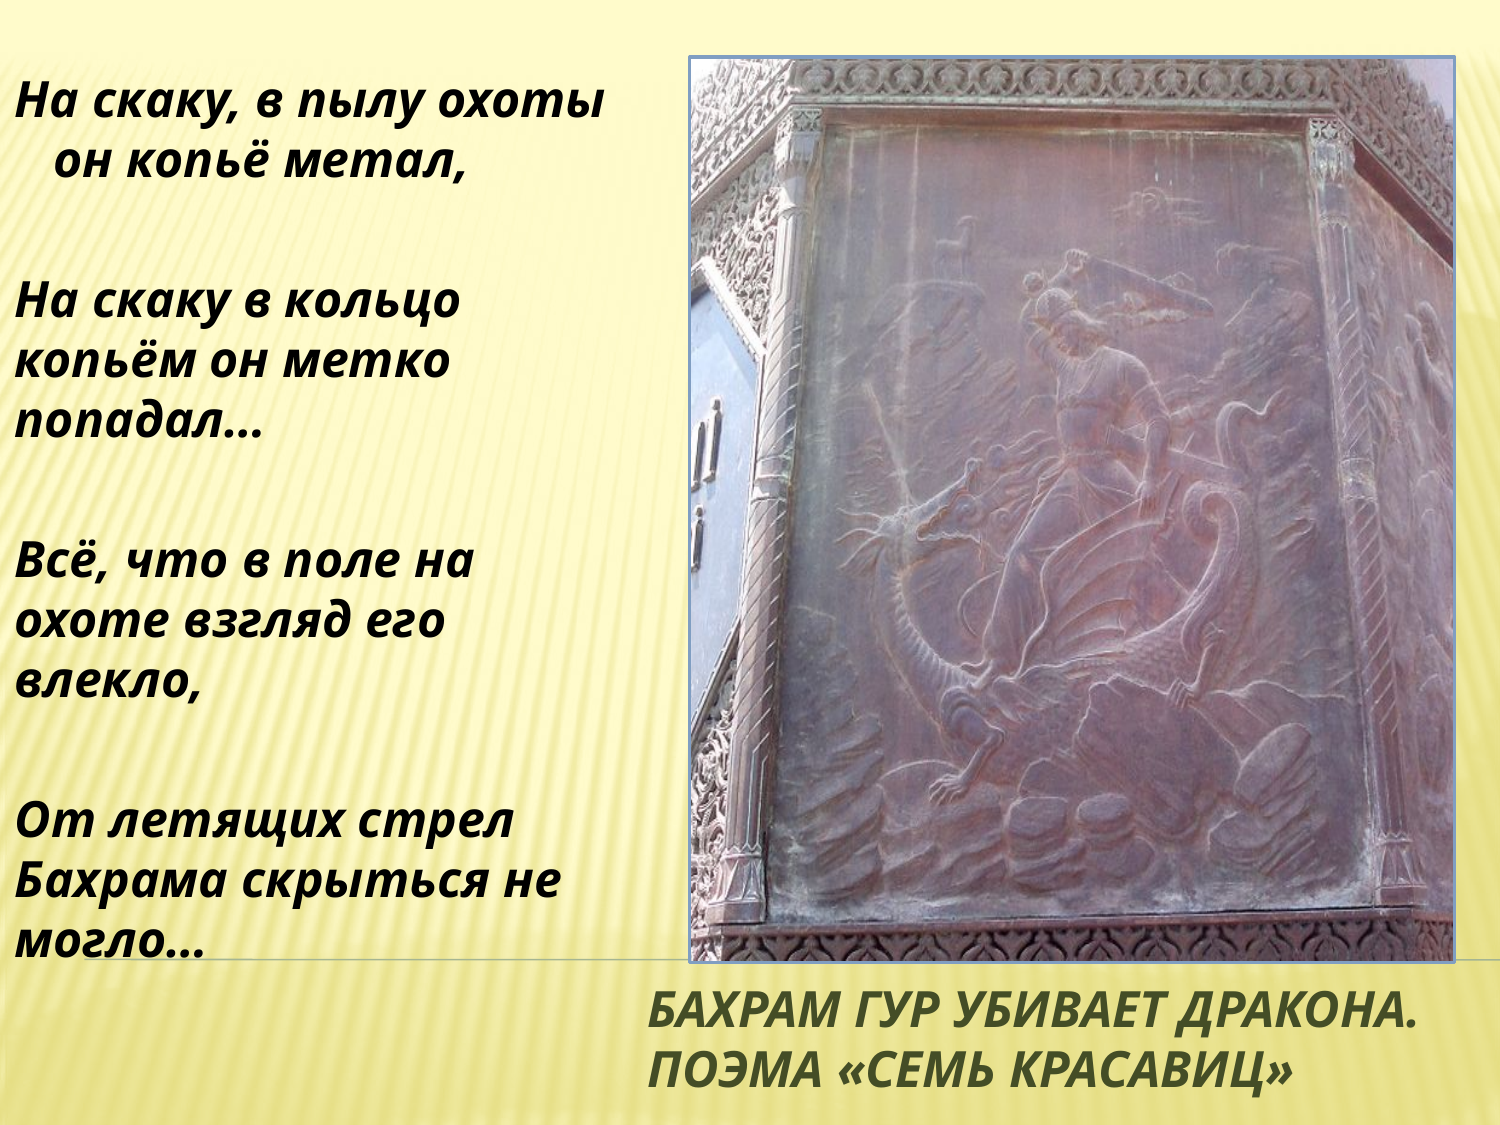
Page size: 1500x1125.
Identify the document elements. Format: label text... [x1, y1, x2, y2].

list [691, 58, 1454, 962]
list На скаку, в пылу охоты он копьё метал, На скаку в кольцо копьём он метко попадал… Всё, что в поле на охоте взгляд его влекло, От летящих стрел Бахрама скрыться не могло… [0, 0, 657, 1055]
title БАХРАМ ГУР УБИВАЕТ ДРАКОНА. ПОЭМА «СЕМЬ КРАСАВИЦ» [632, 949, 1500, 1125]
